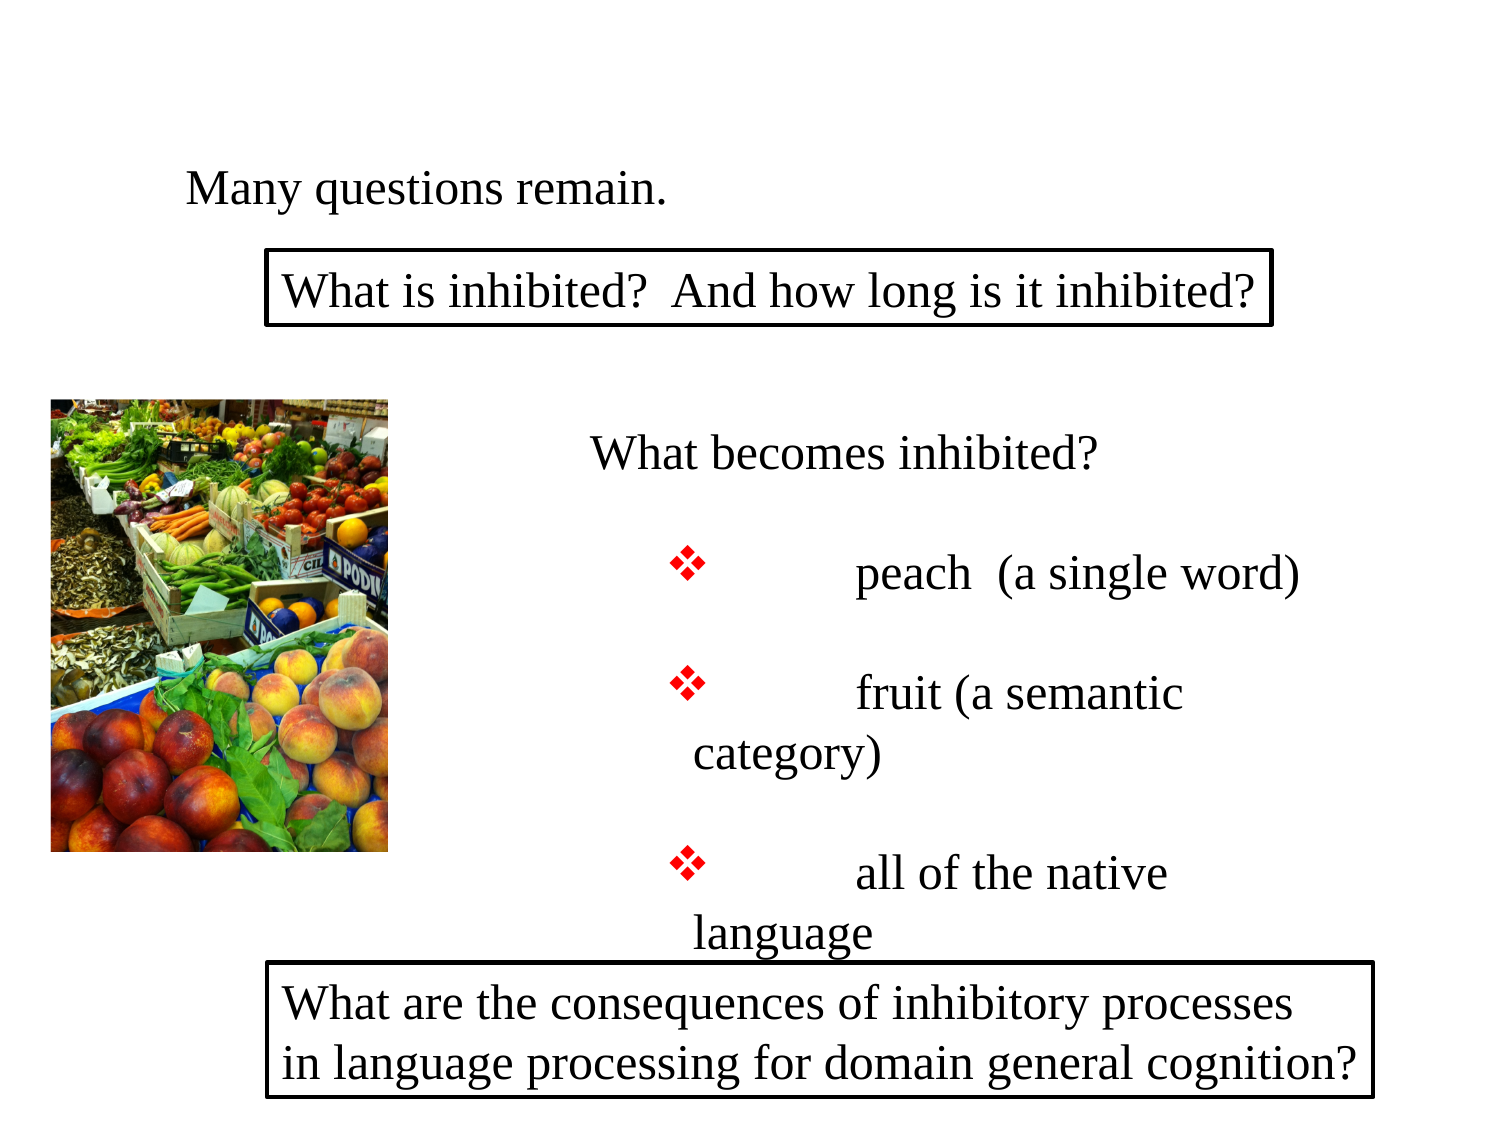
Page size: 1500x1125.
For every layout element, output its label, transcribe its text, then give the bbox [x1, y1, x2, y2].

text_box What is inhibited? And how long is it inhibited? [264, 248, 1274, 327]
text_box What are the consequences of inhibitory processes in language processing for domain general cognition? [265, 960, 1375, 1099]
picture [0, 400, 445, 852]
text_box What becomes inhibited? peach (a single word) fruit (a semantic category) all of the native language [574, 412, 1325, 968]
text_box Many questions remain. [170, 147, 708, 222]
